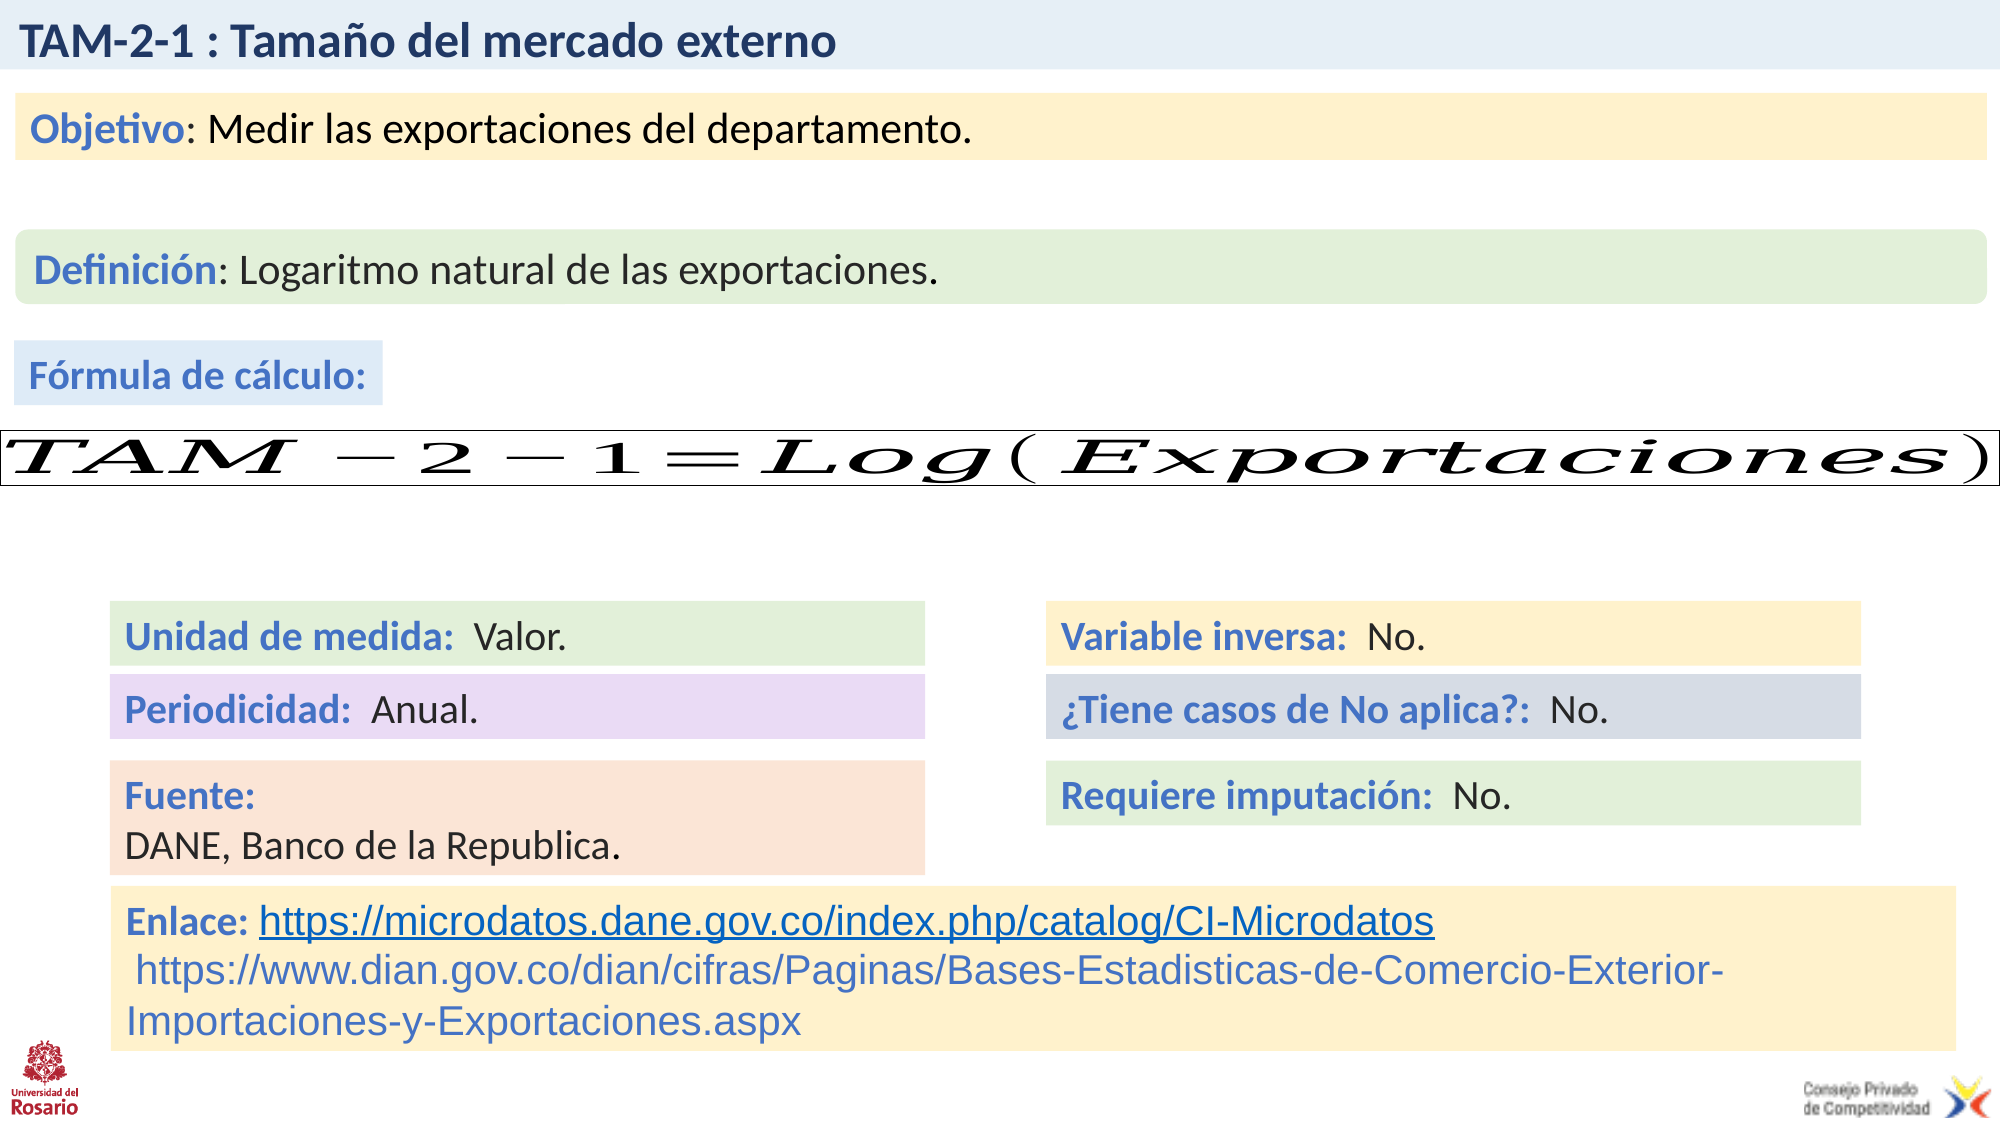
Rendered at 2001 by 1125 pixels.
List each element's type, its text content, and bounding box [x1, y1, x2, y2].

text_box Objetivo: Medir las exportaciones del departamento. [15, 92, 1987, 160]
text_box ¿Tiene casos de No aplica?: No. [1046, 674, 1862, 739]
text_box Requiere imputación: No. [1046, 760, 1862, 826]
text_box Variable inversa: No. [1046, 600, 1862, 666]
picture [0, 1034, 90, 1125]
text_box Periodicidad: Anual. [109, 674, 926, 739]
text_box Enlace: https://microdatos.dane.gov.co/index.php/catalog/CI-Microdatos https://www.dian.gov.co/dian/cifras/Paginas/Bases-Estadisticas-de-Comercio-Exterior-Importaciones-y-Exportaciones.aspx [110, 885, 1957, 1051]
text_box Fórmula de cálculo: [14, 340, 383, 406]
text_box Definición: Logaritmo natural de las exportaciones. [15, 229, 1988, 305]
text_box Fuente: DANE, Banco de la Republica. [109, 760, 926, 876]
text_box Unidad de medida: Valor. [109, 600, 926, 666]
title TAM-2-1 : Tamaño del mercado externo [4, 0, 1897, 83]
